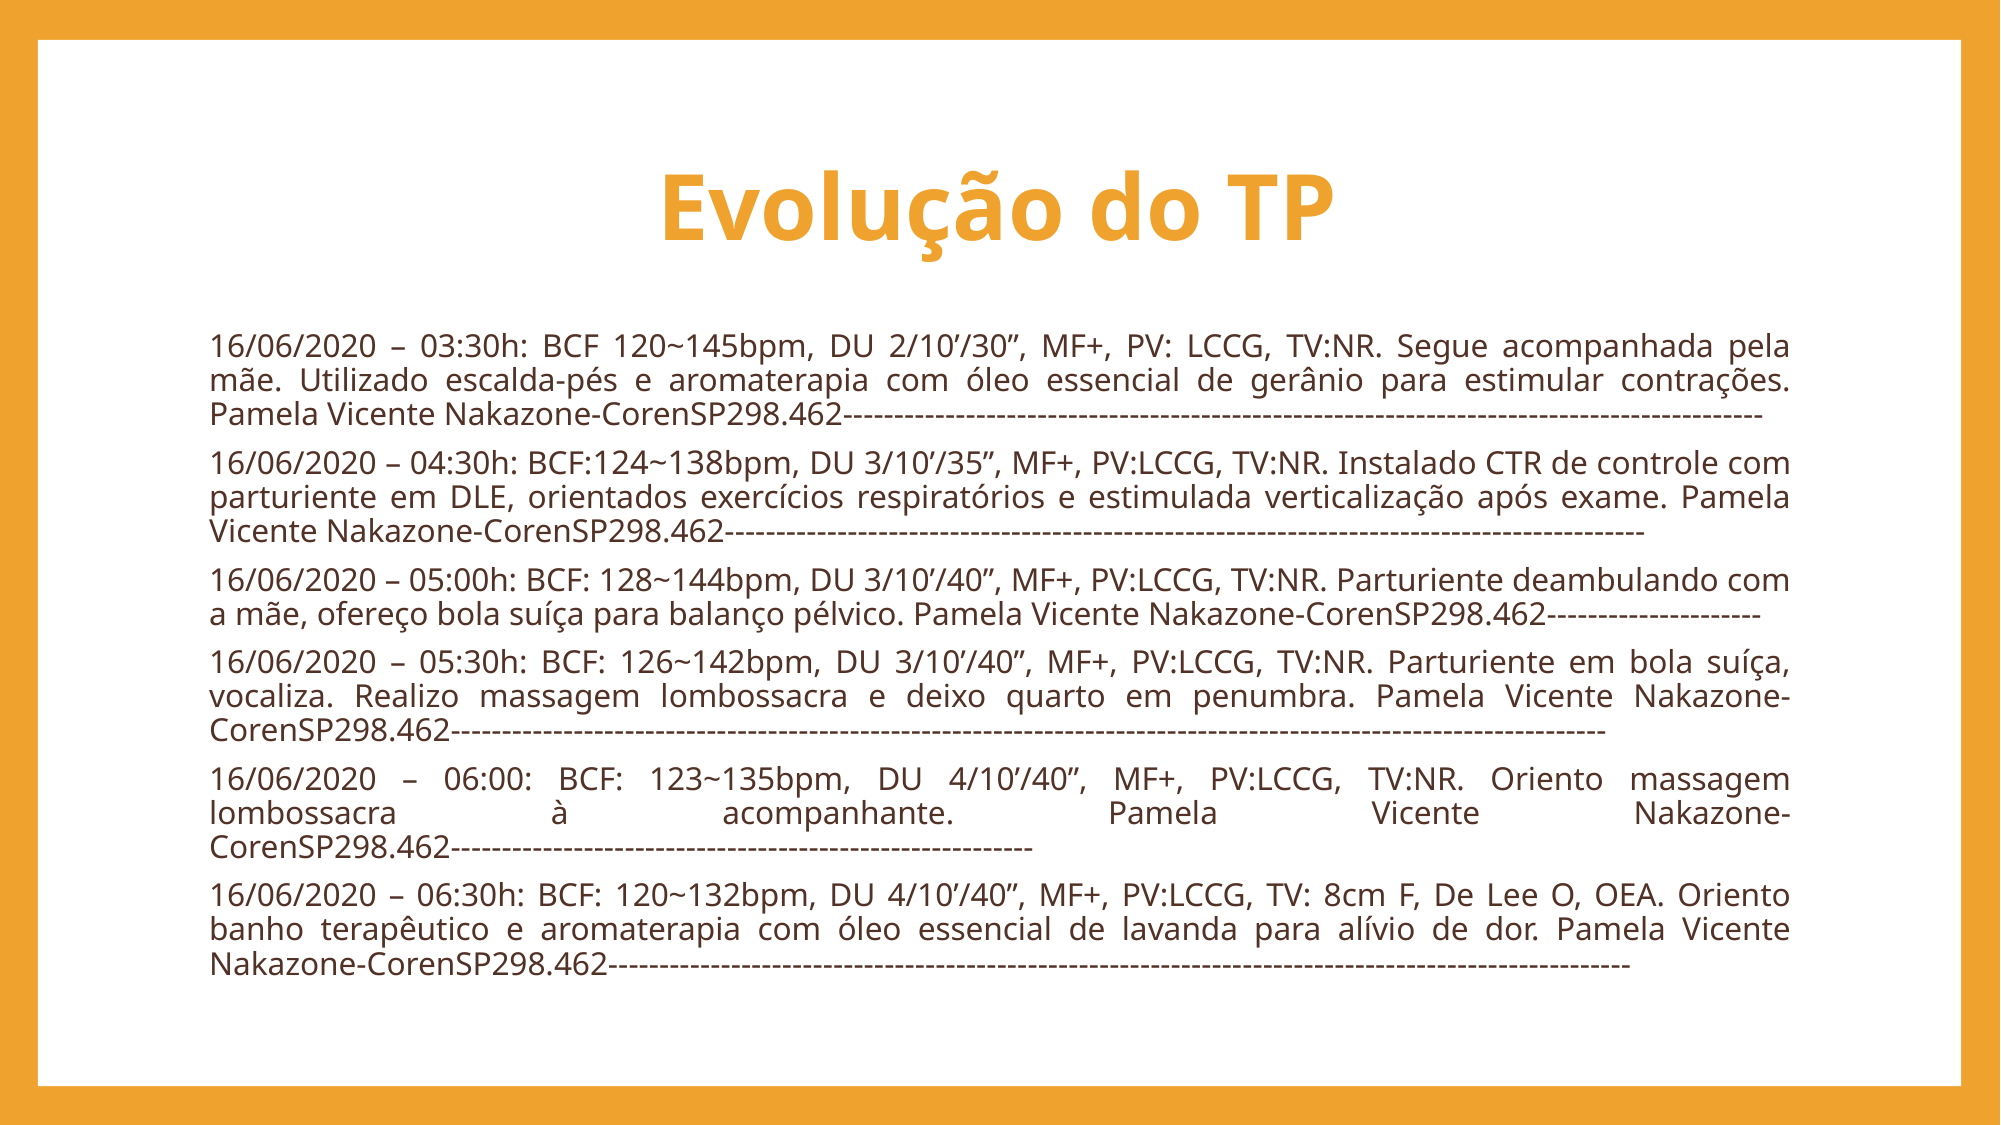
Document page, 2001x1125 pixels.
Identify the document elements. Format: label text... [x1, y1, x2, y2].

list 16/06/2020 – 03:30h: BCF 120~145bpm, DU 2/10’/30”, MF+, PV: LCCG, TV:NR. Segue acompanhada pela mãe. Utilizado escalda-pés e aromaterapia com óleo essencial de gerânio para estimular contrações. Pamela Vicente Nakazone-CorenSP298.462------------------------------------------------------------------------------------------ 16/06/2020 – 04:30h: BCF:124~138bpm, DU 3/10’/35”, MF+, PV:LCCG, TV:NR. Instalado CTR de controle com parturiente em DLE, orientados exercícios respiratórios e estimulada verticalização após exame. Pamela Vicente Nakazone-CorenSP298.462------------------------------------------------------------------------------------------ 16/06/2020 – 05:00h: BCF: 128~144bpm, DU 3/10’/40”, MF+, PV:LCCG, TV:NR. Parturiente deambulando com a mãe, ofereço bola suíça para balanço pélvico. Pamela Vicente Nakazone-CorenSP298.462--------------------- 16/06/2020 – 05:30h: BCF: 126~142bpm, DU 3/10’/40”, MF+, PV:LCCG, TV:NR. Parturiente em bola suíça, vocaliza. Realizo massagem lombossacra e deixo quarto em penumbra. Pamela Vicente Nakazone-CorenSP298.462----------------------------------------------------------------------------------------------------------------- 16/06/2020 – 06:00: BCF: 123~135bpm, DU 4/10’/40”, MF+, PV:LCCG, TV:NR. Oriento massagem lombossacra à acompanhante. Pamela Vicente Nakazone-CorenSP298.462--------------------------------------------------------- 16/06/2020 – 06:30h: BCF: 120~132bpm, DU 4/10’/40”, MF+, PV:LCCG, TV: 8cm F, De Lee O, OEA. Oriento banho terapêutico e aromaterapia com óleo essencial de lavanda para alívio de dor. Pamela Vicente Nakazone-CorenSP298.462---------------------------------------------------------------------------------------------------- [187, 322, 1808, 1062]
title Evolução do TP [187, 99, 1808, 322]
